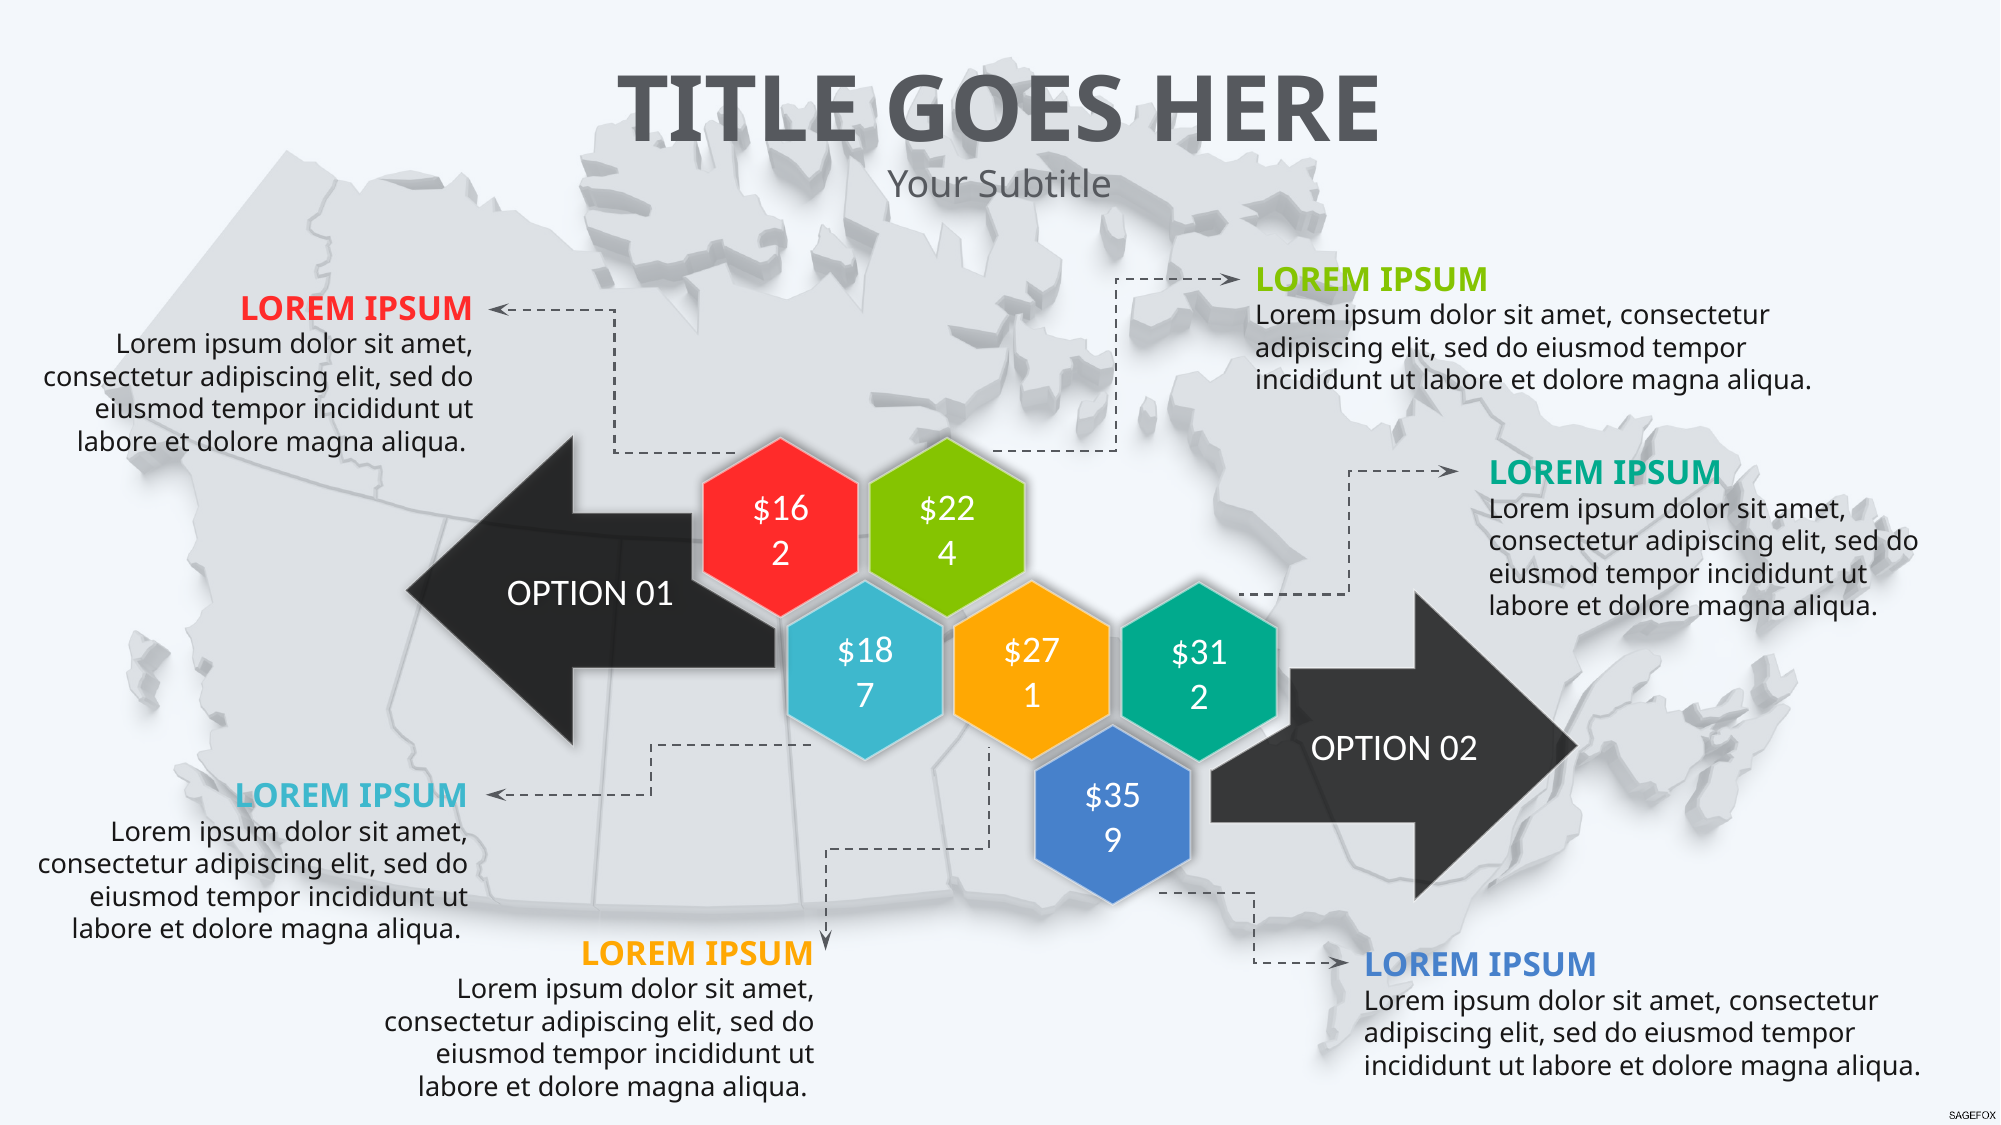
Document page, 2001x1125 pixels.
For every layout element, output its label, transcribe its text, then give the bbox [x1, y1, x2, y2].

text_box $224 [868, 436, 1026, 617]
text_box LOREM IPSUM Lorem ipsum dolor sit amet, consectetur adipiscing elit, sed do eiusmod tempor incididunt ut labore et dolore magna aliqua. [1473, 443, 1944, 629]
text_box LOREM IPSUM Lorem ipsum dolor sit amet, consectetur adipiscing elit, sed do eiusmod tempor incididunt ut labore et dolore magna aliqua. [1240, 250, 1879, 403]
text_box $162 [701, 436, 860, 619]
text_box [488, 309, 741, 453]
text_box LOREM IPSUM Lorem ipsum dolor sit amet, consectetur adipiscing elit, sed do eiusmod tempor incididunt ut labore et dolore magna aliqua. [1349, 935, 1944, 1089]
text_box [991, 279, 1241, 452]
text_box $312 [1120, 581, 1278, 764]
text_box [805, 766, 1010, 931]
text_box $187 [786, 579, 944, 762]
text_box LOREM IPSUM Lorem ipsum dolor sit amet, consectetur adipiscing elit, sed do eiusmod tempor incididunt ut labore et dolore magna aliqua. [18, 279, 489, 464]
text_box OPTION 02 [1209, 595, 1580, 904]
text_box $271 [953, 579, 1111, 762]
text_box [1158, 892, 1350, 963]
text_box LOREM IPSUM Lorem ipsum dolor sit amet, consectetur adipiscing elit, sed do eiusmod tempor incididunt ut labore et dolore magna aliqua. [359, 924, 830, 1109]
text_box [485, 744, 816, 795]
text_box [1239, 471, 1459, 595]
text_box OPTION 01 [404, 453, 777, 744]
picture [1925, 0, 2001, 1125]
text_box $359 [1034, 723, 1192, 906]
text_box LOREM IPSUM Lorem ipsum dolor sit amet, consectetur adipiscing elit, sed do eiusmod tempor incididunt ut labore et dolore magna aliqua. [13, 767, 483, 952]
text_box TITLE GOES HERE Your Subtitle [548, 42, 1452, 212]
